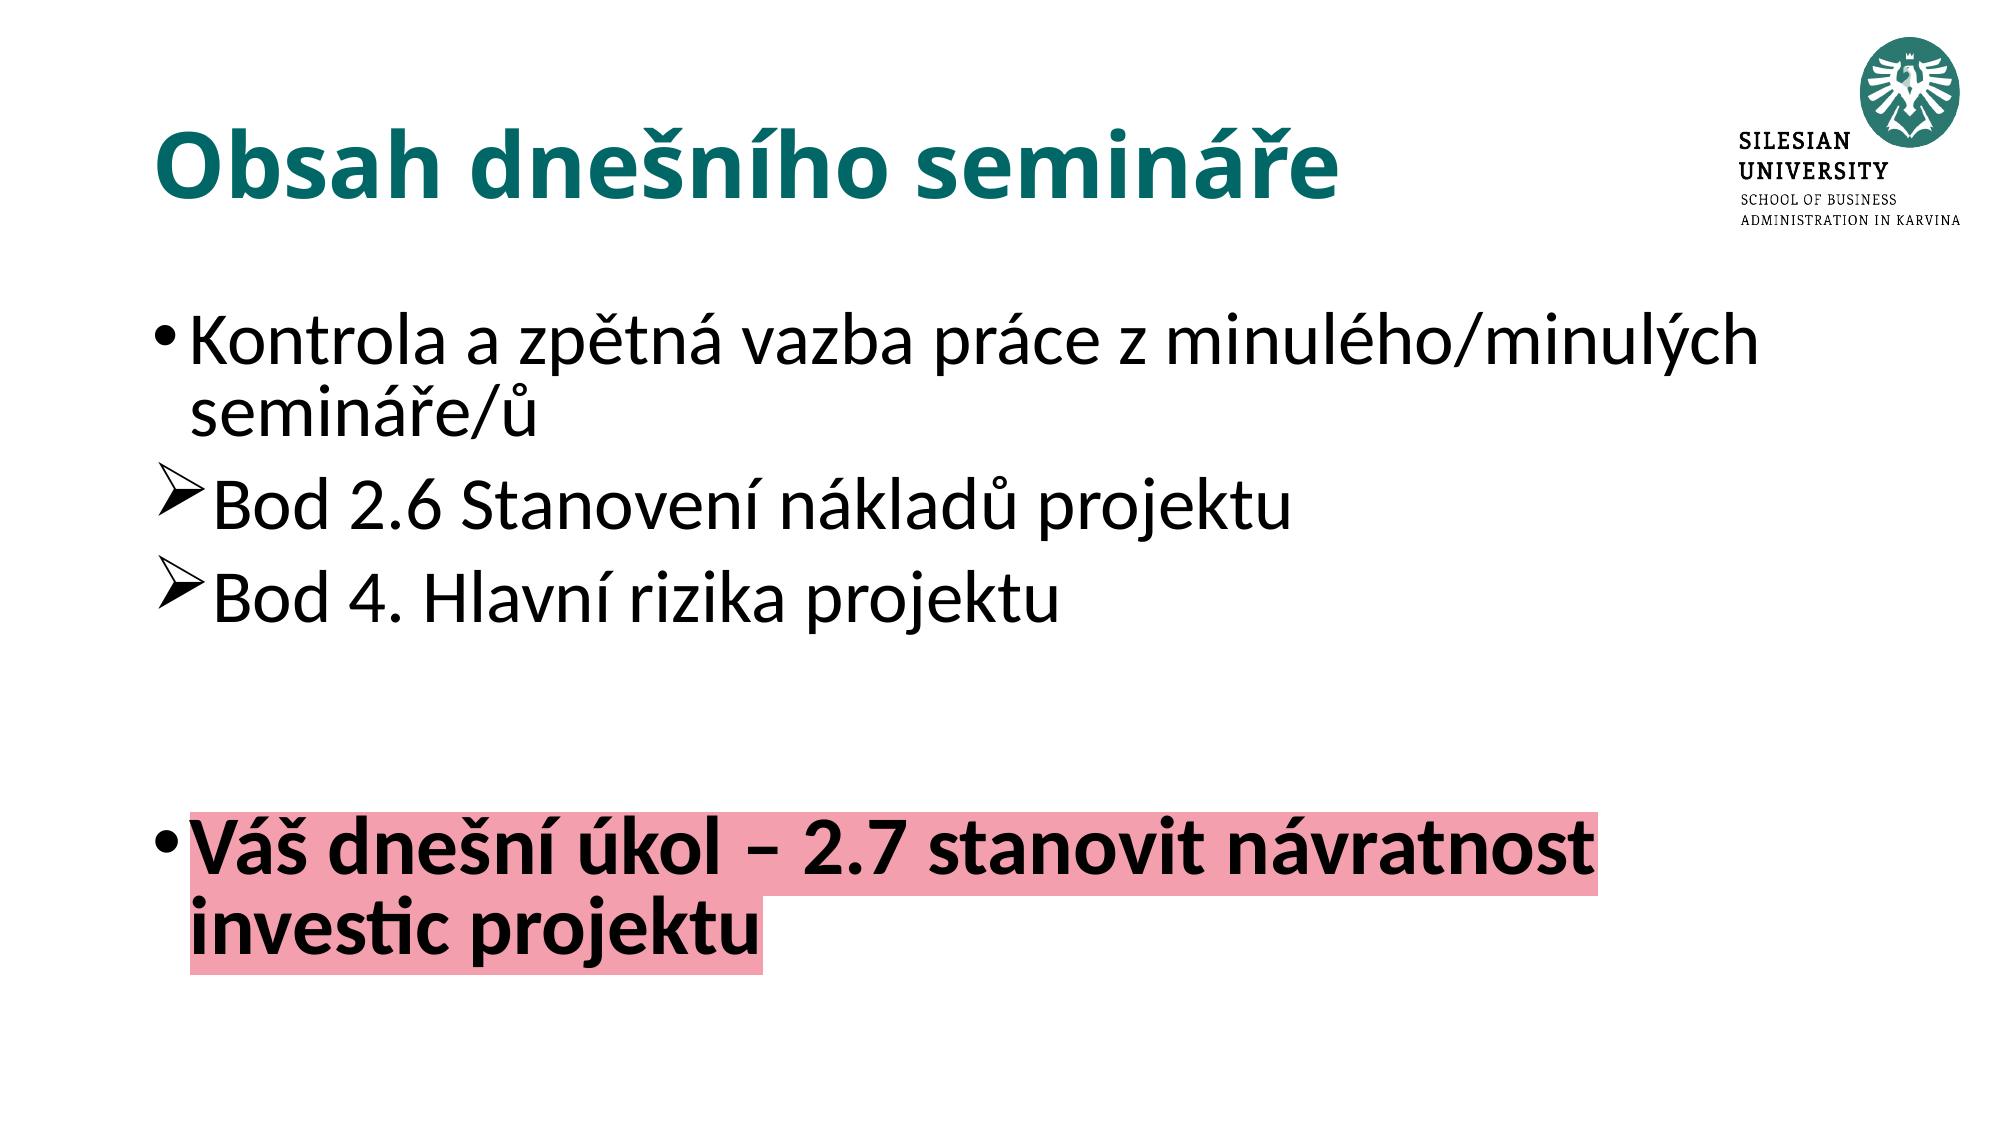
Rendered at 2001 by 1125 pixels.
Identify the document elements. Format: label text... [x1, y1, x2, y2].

title Obsah dnešního semináře [137, 59, 1863, 278]
list Kontrola a zpětná vazba práce z minulého/minulých semináře/ů Bod 2.6 Stanovení nákladů projektu Bod 4. Hlavní rizika projektu Váš dnešní úkol – 2.7 stanovit návratnost investic projektu [137, 299, 1810, 1066]
picture [1739, 37, 1960, 225]
